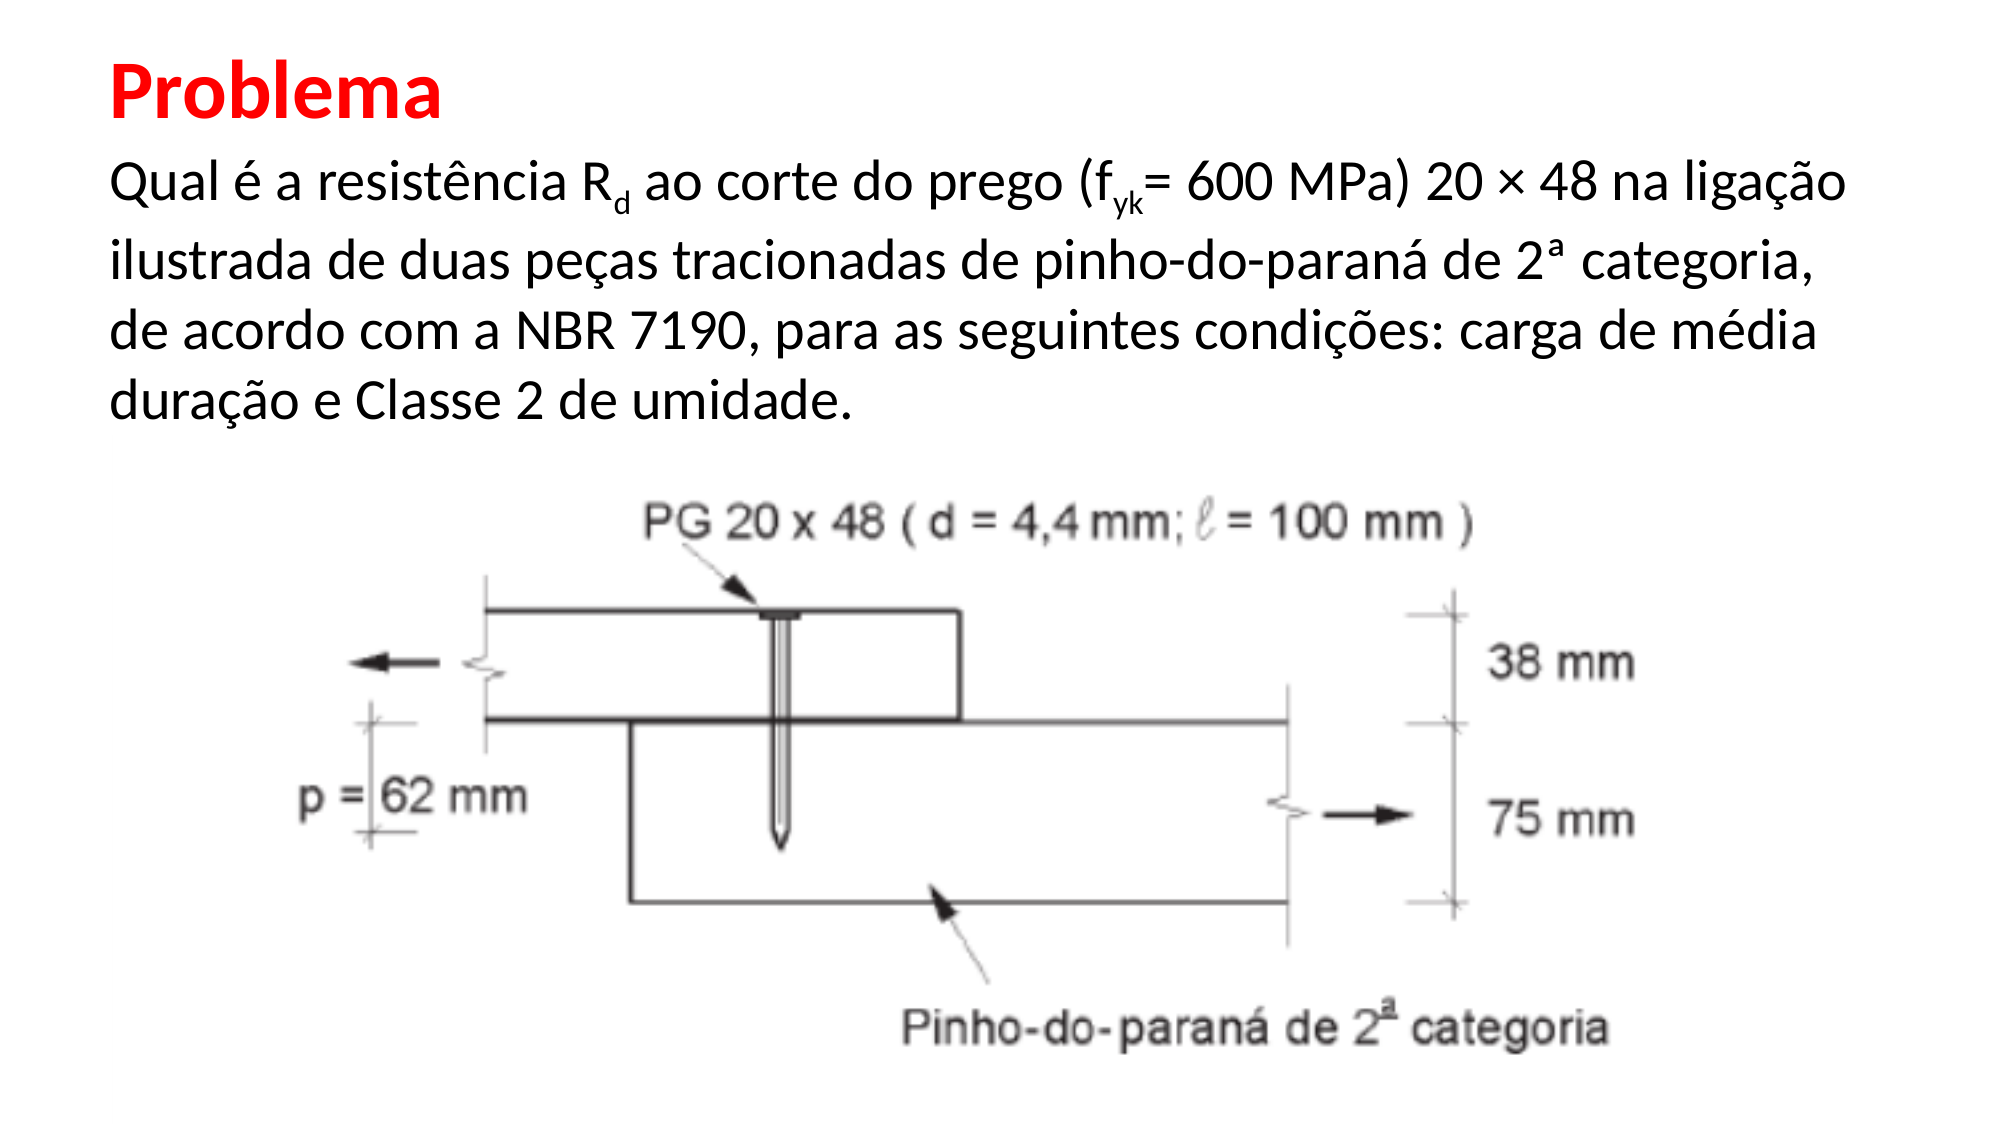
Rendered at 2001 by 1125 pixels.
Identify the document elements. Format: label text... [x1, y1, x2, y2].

picture [111, 435, 1872, 1124]
text_box Qual é a resistência Rd ao corte do prego (fyk= 600 MPa) 20 × 48 na ligação ilustrada de duas peças tracionadas de pinho-do-paraná de 2ª categoria, de acordo com a NBR 7190, para as seguintes condições: carga de média duração e Classe 2 de umidade. [94, 134, 1898, 439]
text_box Problema [94, 27, 1926, 143]
